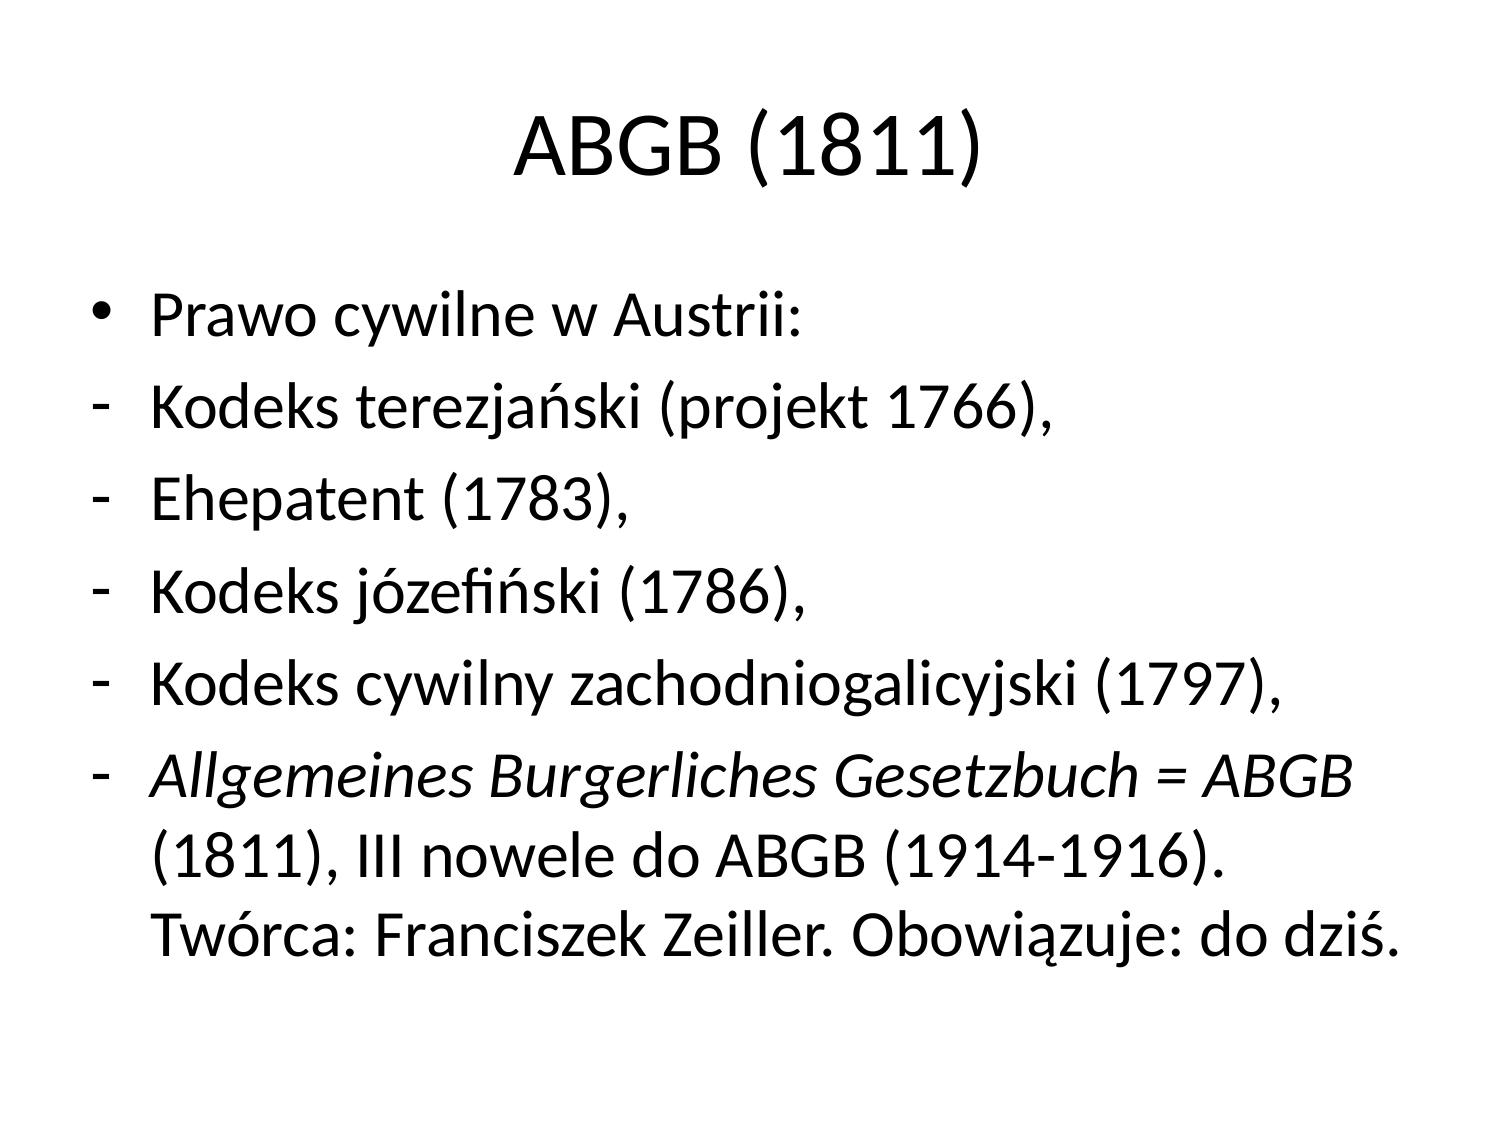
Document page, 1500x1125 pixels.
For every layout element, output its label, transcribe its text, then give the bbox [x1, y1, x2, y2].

title ABGB (1811) [75, 45, 1425, 233]
list Prawo cywilne w Austrii: Kodeks terezjański (projekt 1766), Ehepatent (1783), Kodeks józefiński (1786), Kodeks cywilny zachodniogalicyjski (1797), Allgemeines Burgerliches Gesetzbuch = ABGB (1811), III nowele do ABGB (1914-1916). Twórca: Franciszek Zeiller. Obowiązuje: do dziś. [75, 262, 1425, 1005]
